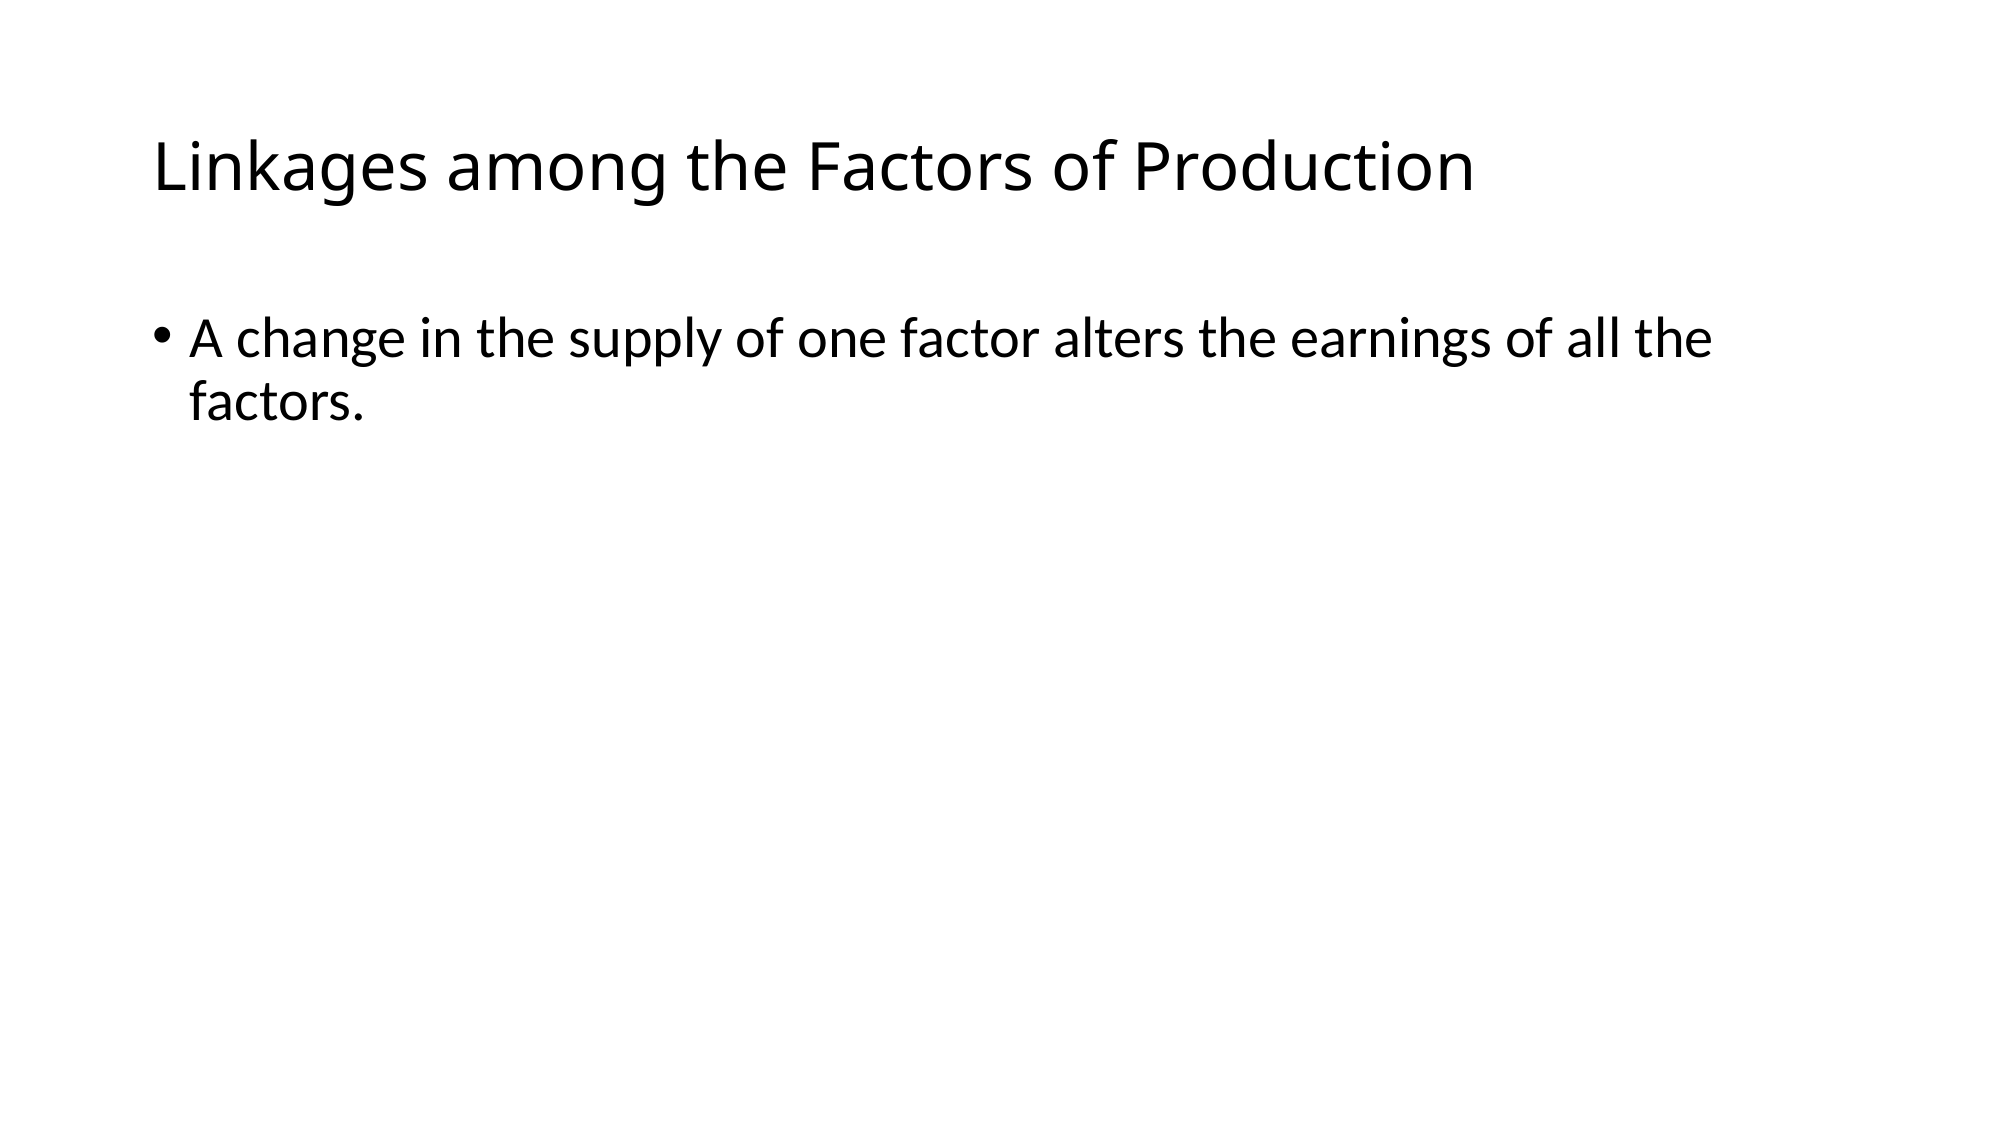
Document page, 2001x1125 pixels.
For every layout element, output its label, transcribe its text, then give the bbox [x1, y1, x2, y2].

title Linkages among the Factors of Production [137, 59, 1863, 278]
list A change in the supply of one factor alters the earnings of all the factors. [137, 299, 1863, 1014]
